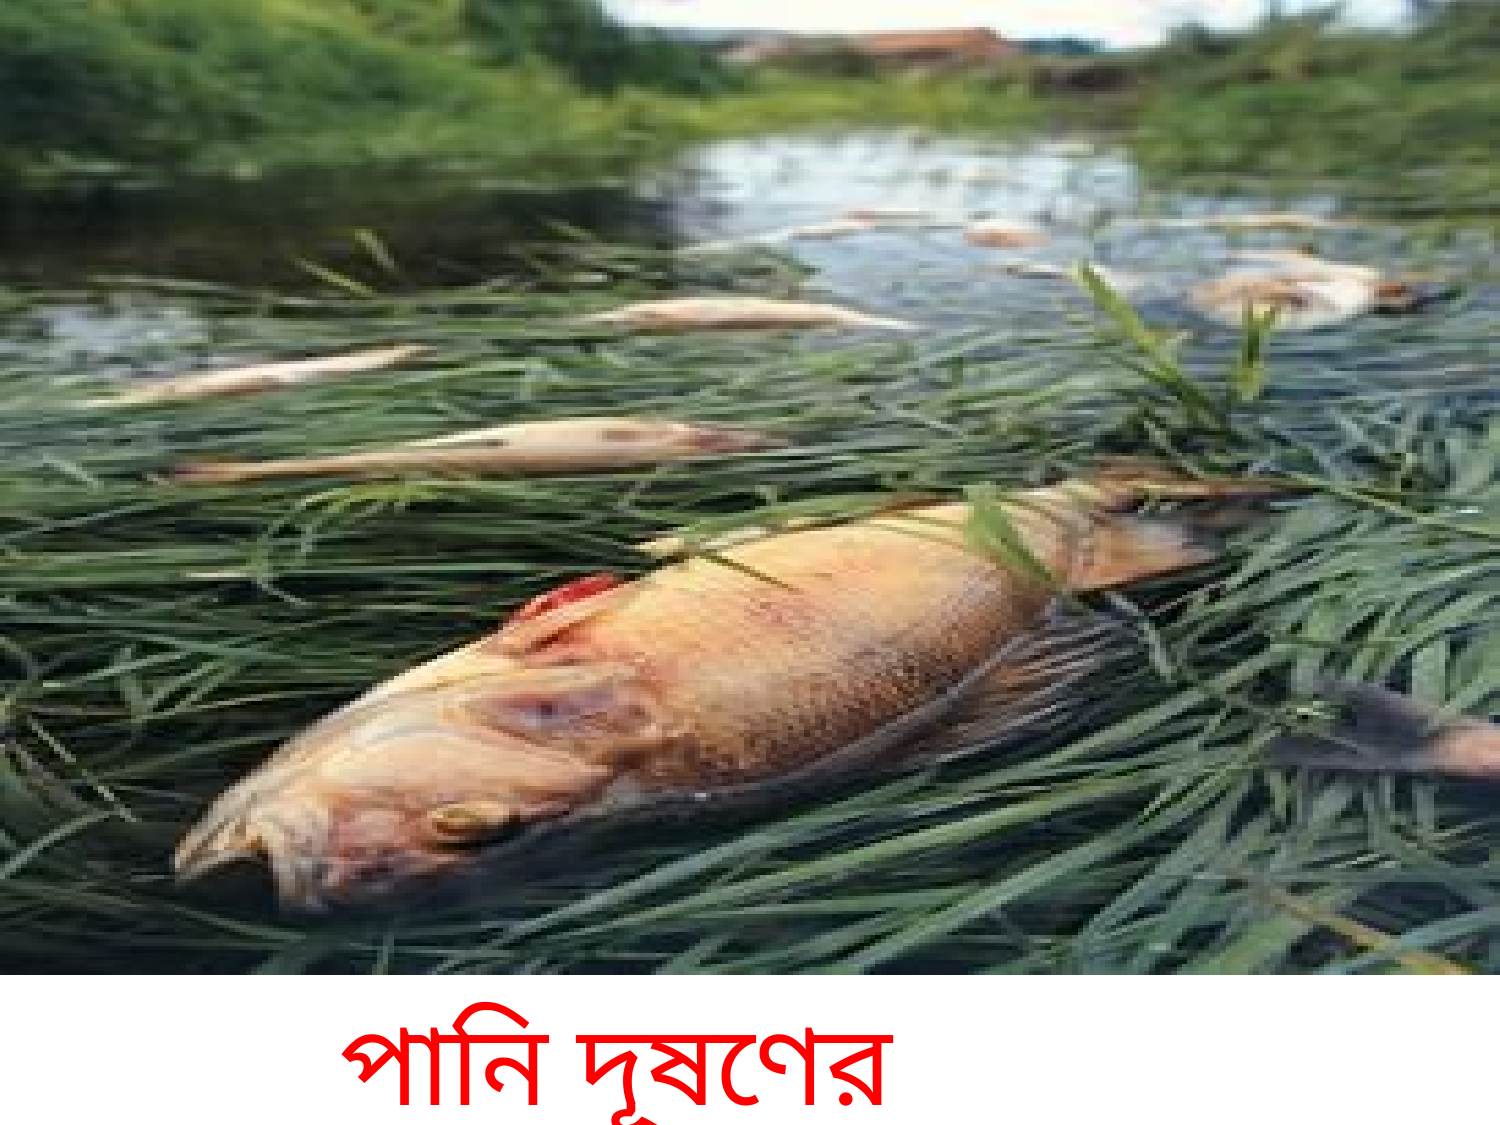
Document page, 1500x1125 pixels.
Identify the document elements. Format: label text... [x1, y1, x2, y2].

picture [0, 0, 1500, 976]
text_box পানি দূষণের কারন [324, 985, 1025, 1125]
